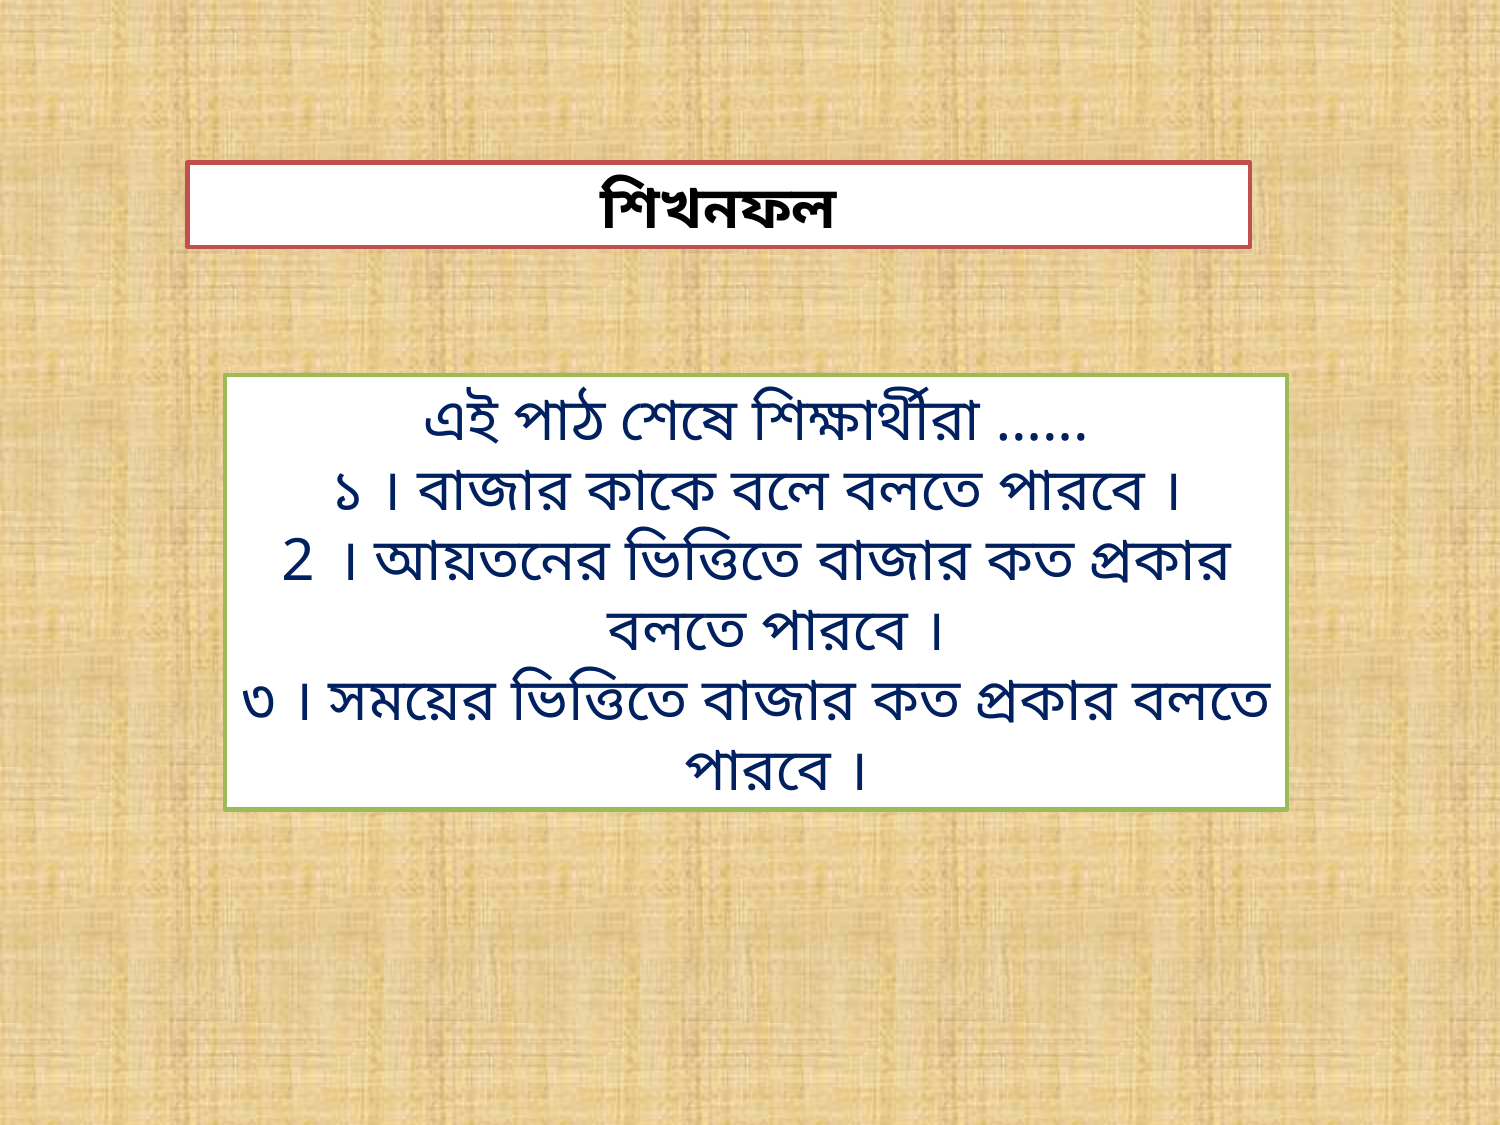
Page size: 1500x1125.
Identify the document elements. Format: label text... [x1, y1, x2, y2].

picture [0, 0, 1500, 1125]
text_box শিখনফল [185, 160, 1252, 249]
text_box এই পাঠ শেষে শিক্ষার্থীরা ...... ১ । বাজার কাকে বলে বলতে পারবে । । আয়তনের ভিত্তিতে বাজার কত প্রকার বলতে পারবে । ৩ । সময়ের ভিত্তিতে বাজার কত প্রকার বলতে পারবে । [223, 373, 1289, 812]
